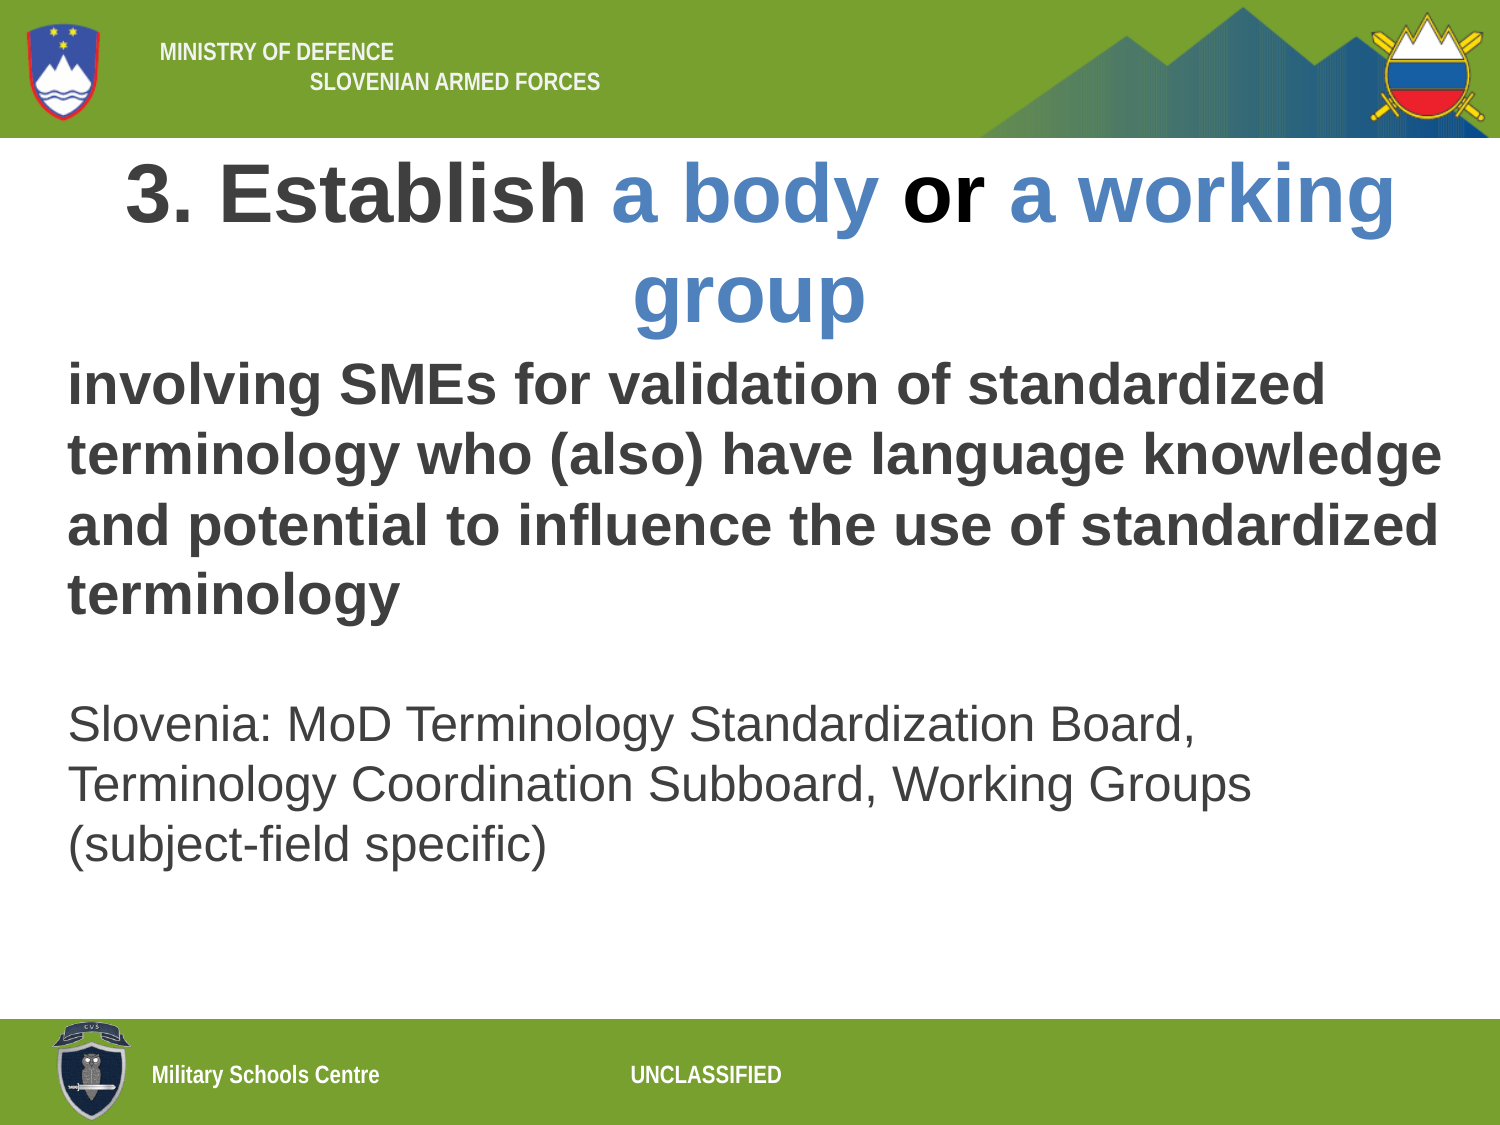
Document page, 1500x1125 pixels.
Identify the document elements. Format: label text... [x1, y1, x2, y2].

picture [0, 0, 1500, 138]
list 3. Establish a body or a working group involving SMEs for validation of standardized terminology who (also) have language knowledge and potential to influence the use of standardized terminology Slovenia: MoD Terminology Standardization Board, Terminology Coordination Subboard, Working Groups (subject-field specific) [41, 131, 1471, 1004]
picture [0, 1019, 1500, 1125]
